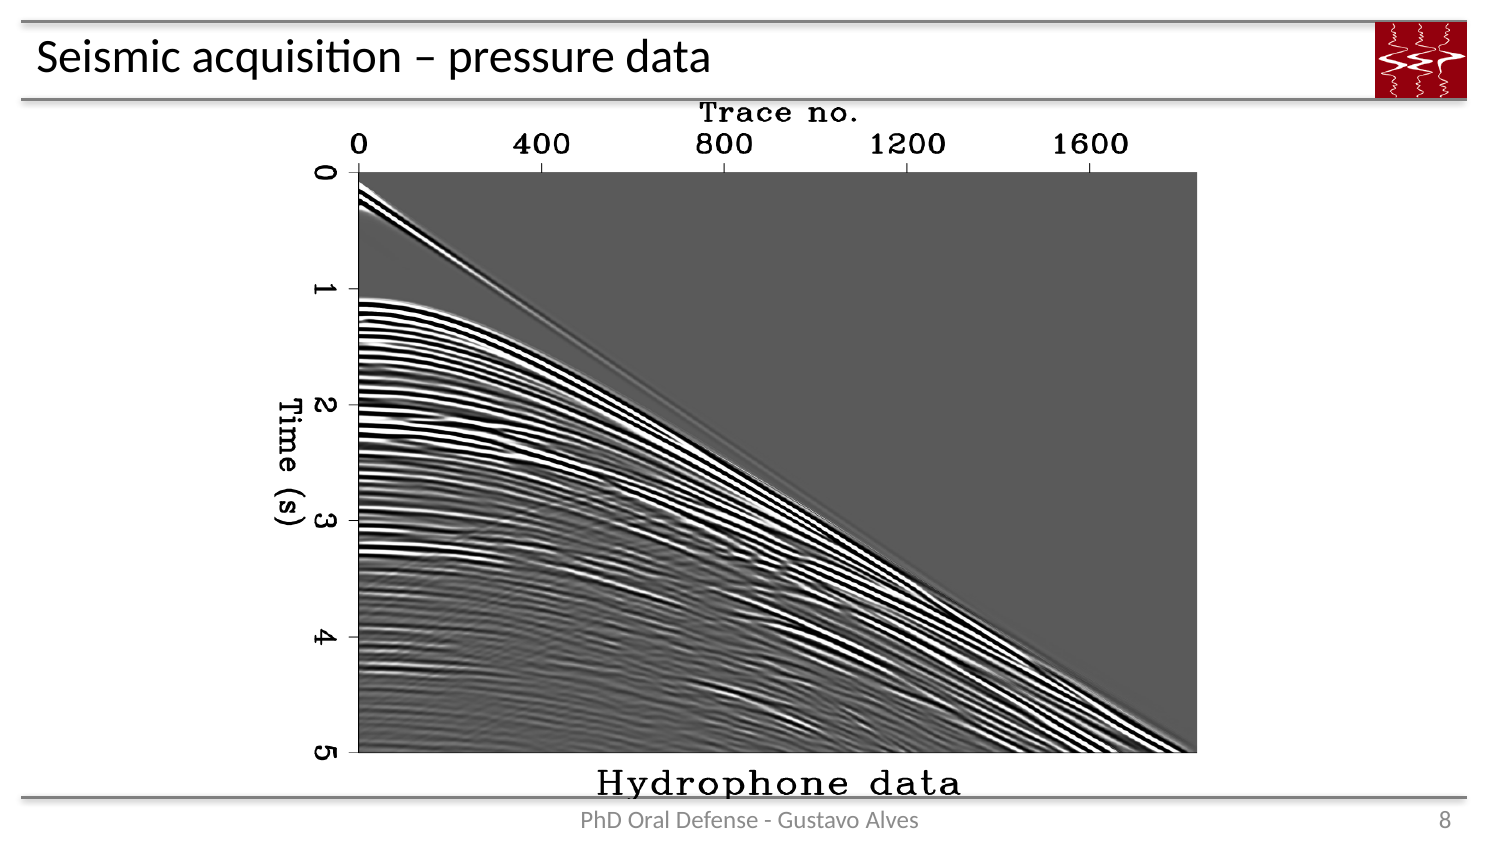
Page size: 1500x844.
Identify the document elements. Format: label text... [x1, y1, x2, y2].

title Seismic acquisition – pressure data [21, 17, 1372, 90]
picture [1375, 22, 1467, 98]
footer PhD Oral Defense - Gustavo Alves [512, 807, 988, 841]
picture [274, 102, 1198, 800]
slide_number 8 [1116, 796, 1467, 841]
